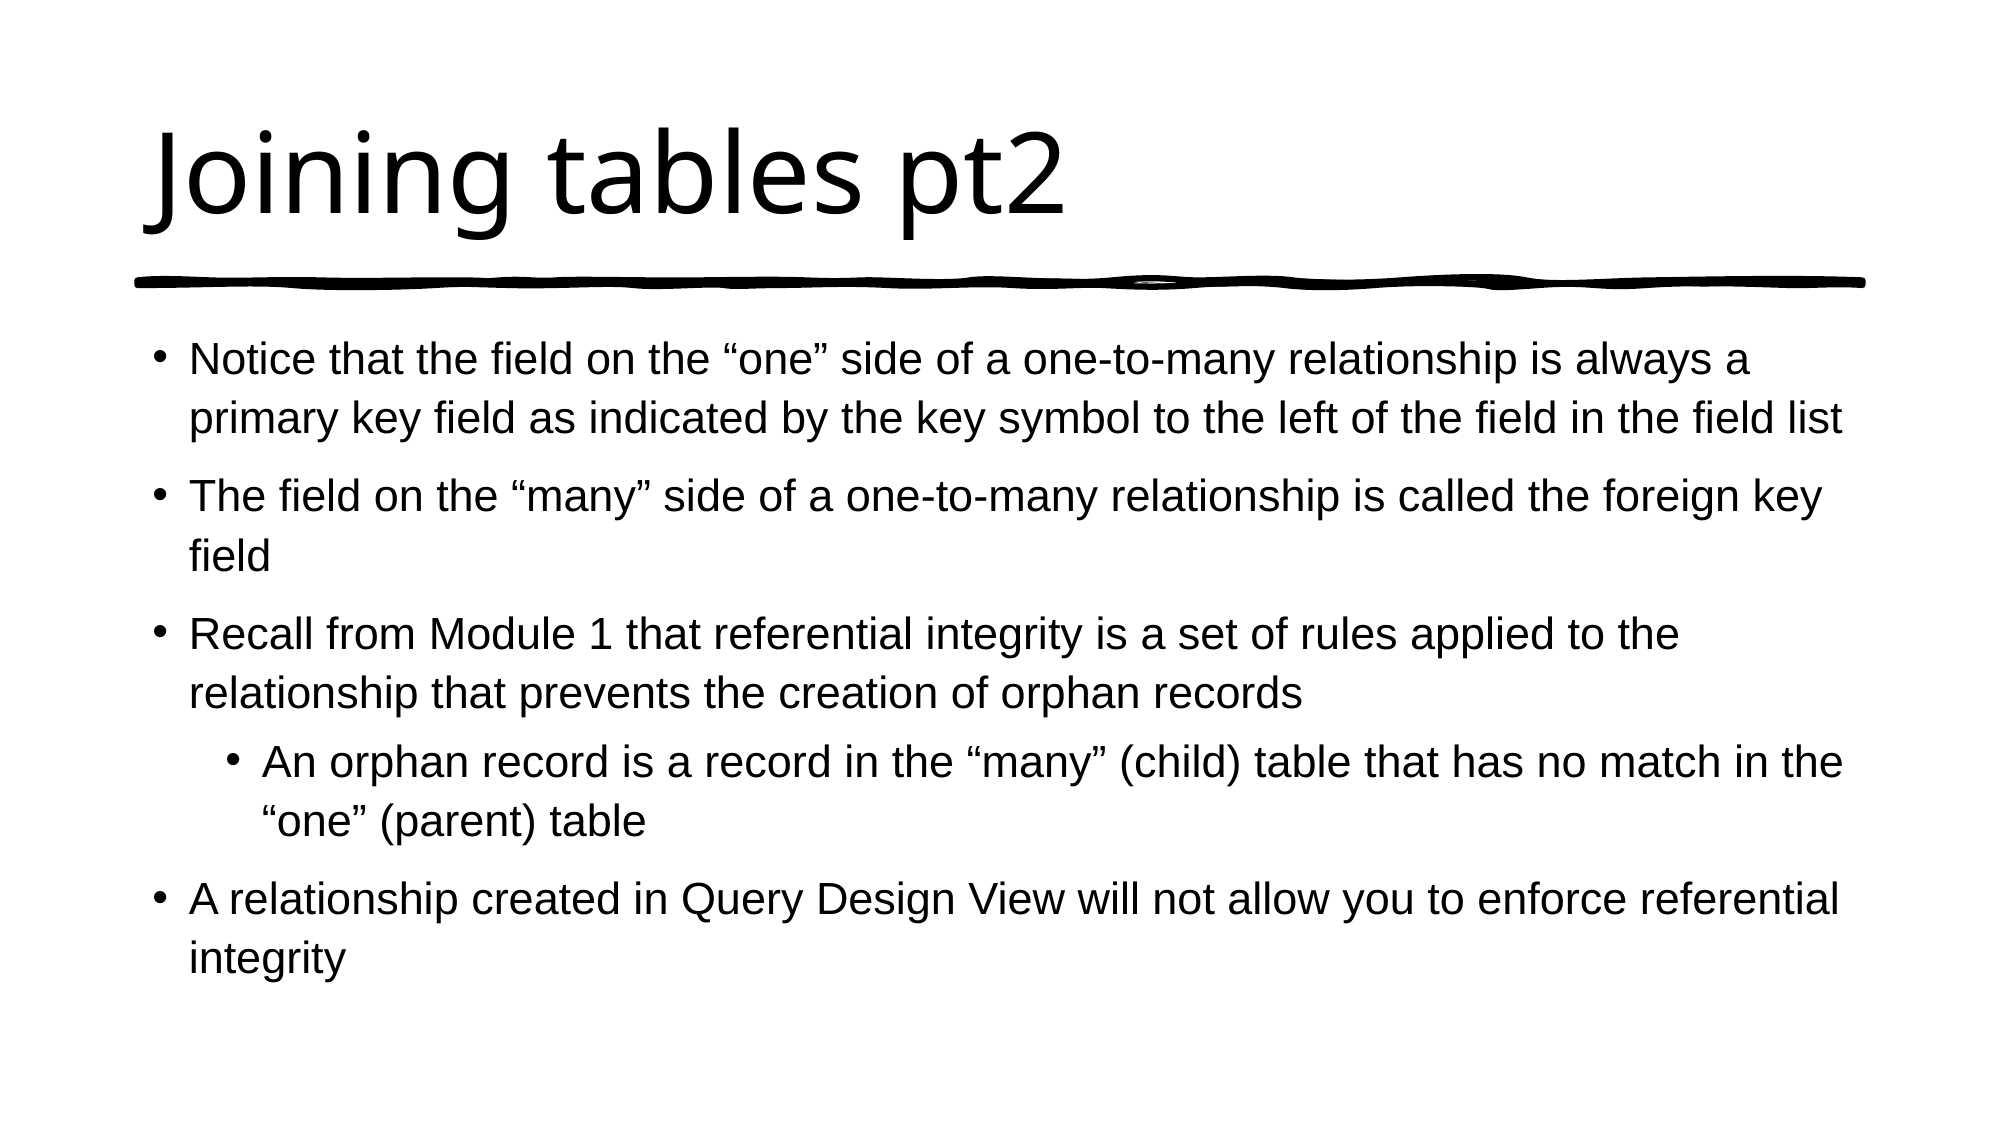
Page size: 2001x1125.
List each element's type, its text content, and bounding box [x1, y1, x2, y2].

title Joining tables pt2 [137, 59, 1863, 278]
list Notice that the field on the “one” side of a one-to-many relationship is always a primary key field as indicated by the key symbol to the left of the field in the field list The field on the “many” side of a one-to-many relationship is called the foreign key field Recall from Module 1 that referential integrity is a set of rules applied to the relationship that prevents the creation of orphan records An orphan record is a record in the “many” (child) table that has no match in the “one” (parent) table A relationship created in Query Design View will not allow you to enforce referential integrity [137, 316, 1863, 1014]
